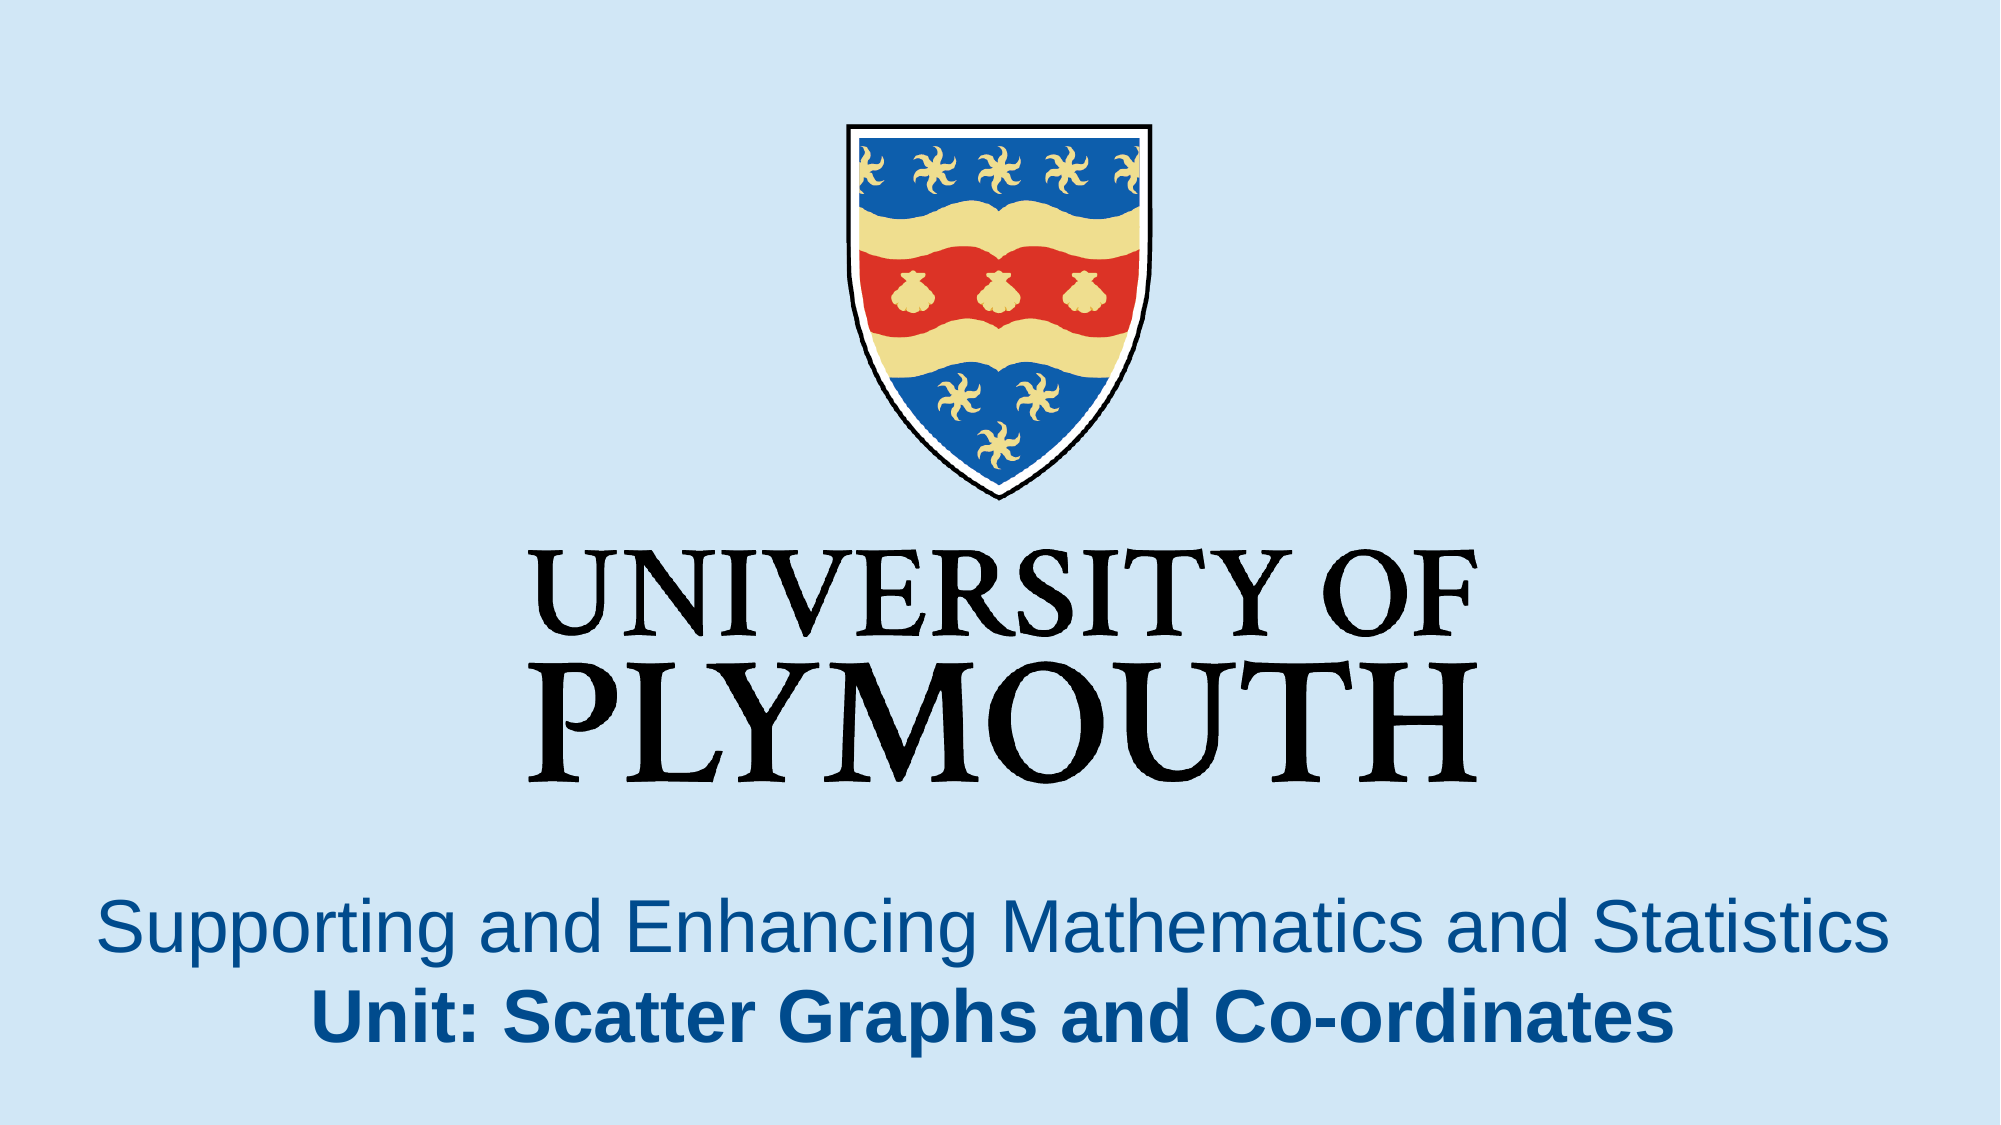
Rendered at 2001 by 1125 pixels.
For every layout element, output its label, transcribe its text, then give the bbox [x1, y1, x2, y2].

title Supporting and Enhancing Mathematics and Statistics Unit: Scatter Graphs and Co-ordinates [31, 869, 1957, 1088]
picture [409, 0, 1591, 869]
